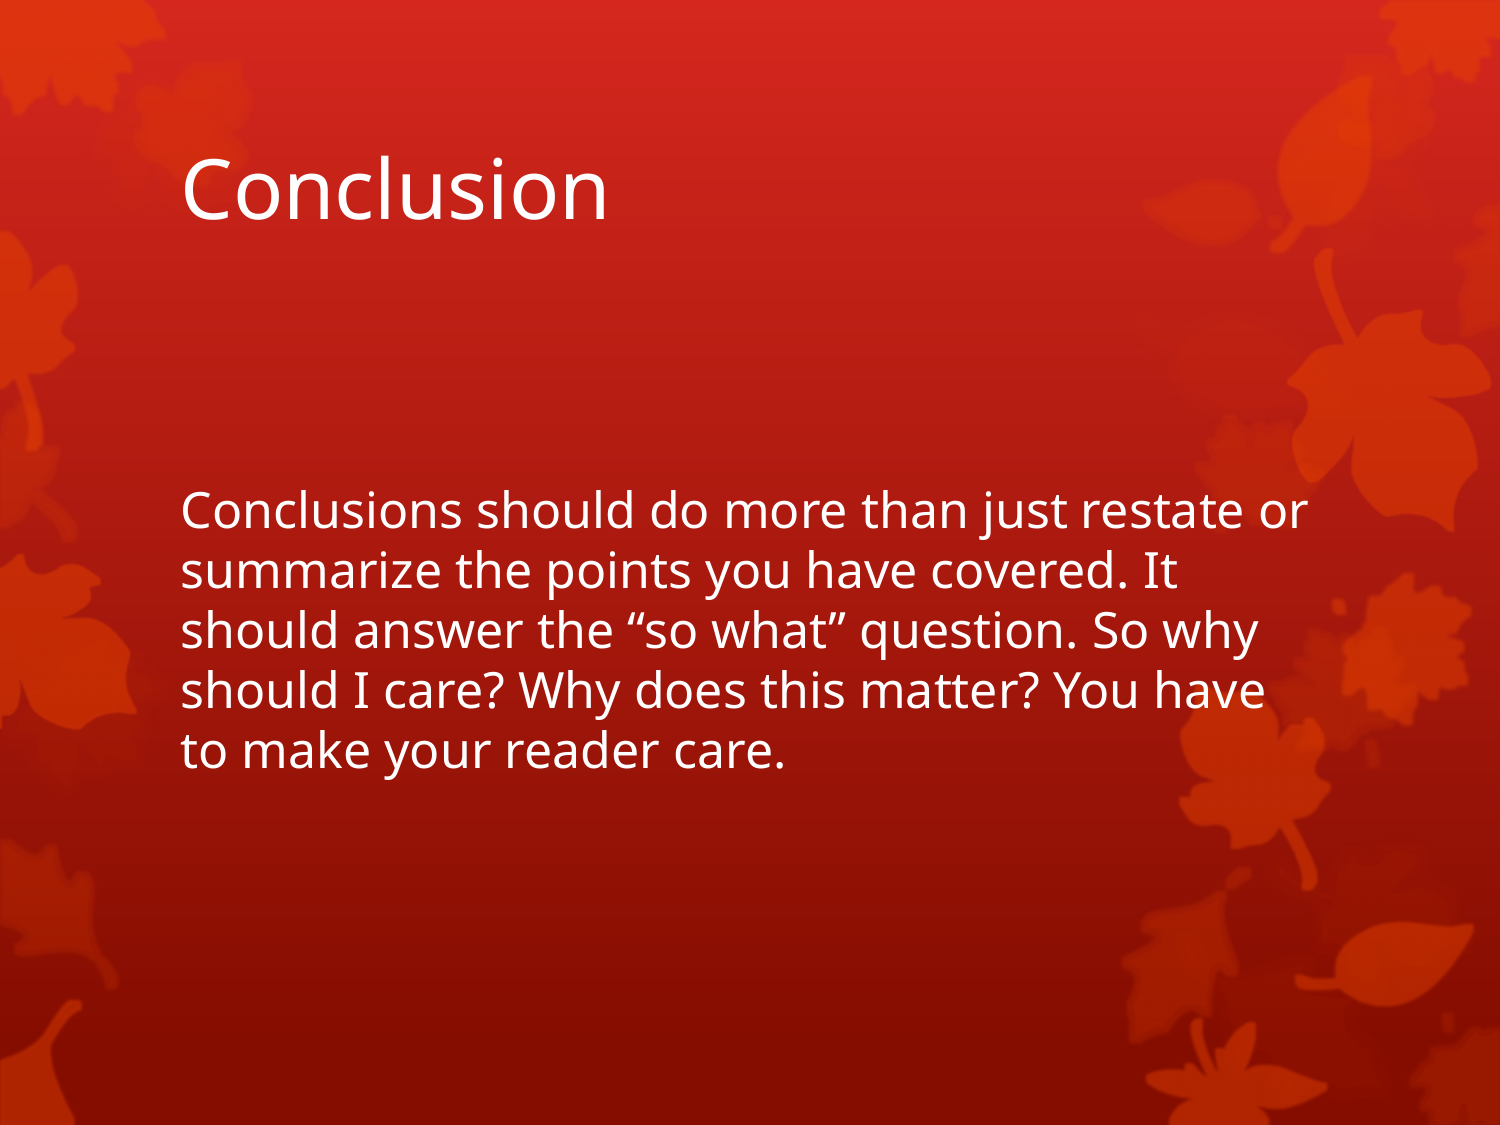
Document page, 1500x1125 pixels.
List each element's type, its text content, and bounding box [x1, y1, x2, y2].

title Conclusion [165, 110, 1335, 263]
list Conclusions should do more than just restate or summarize the points you have covered. It should answer the “so what” question. So why should I care? Why does this matter? You have to make your reader care. [165, 296, 1335, 962]
